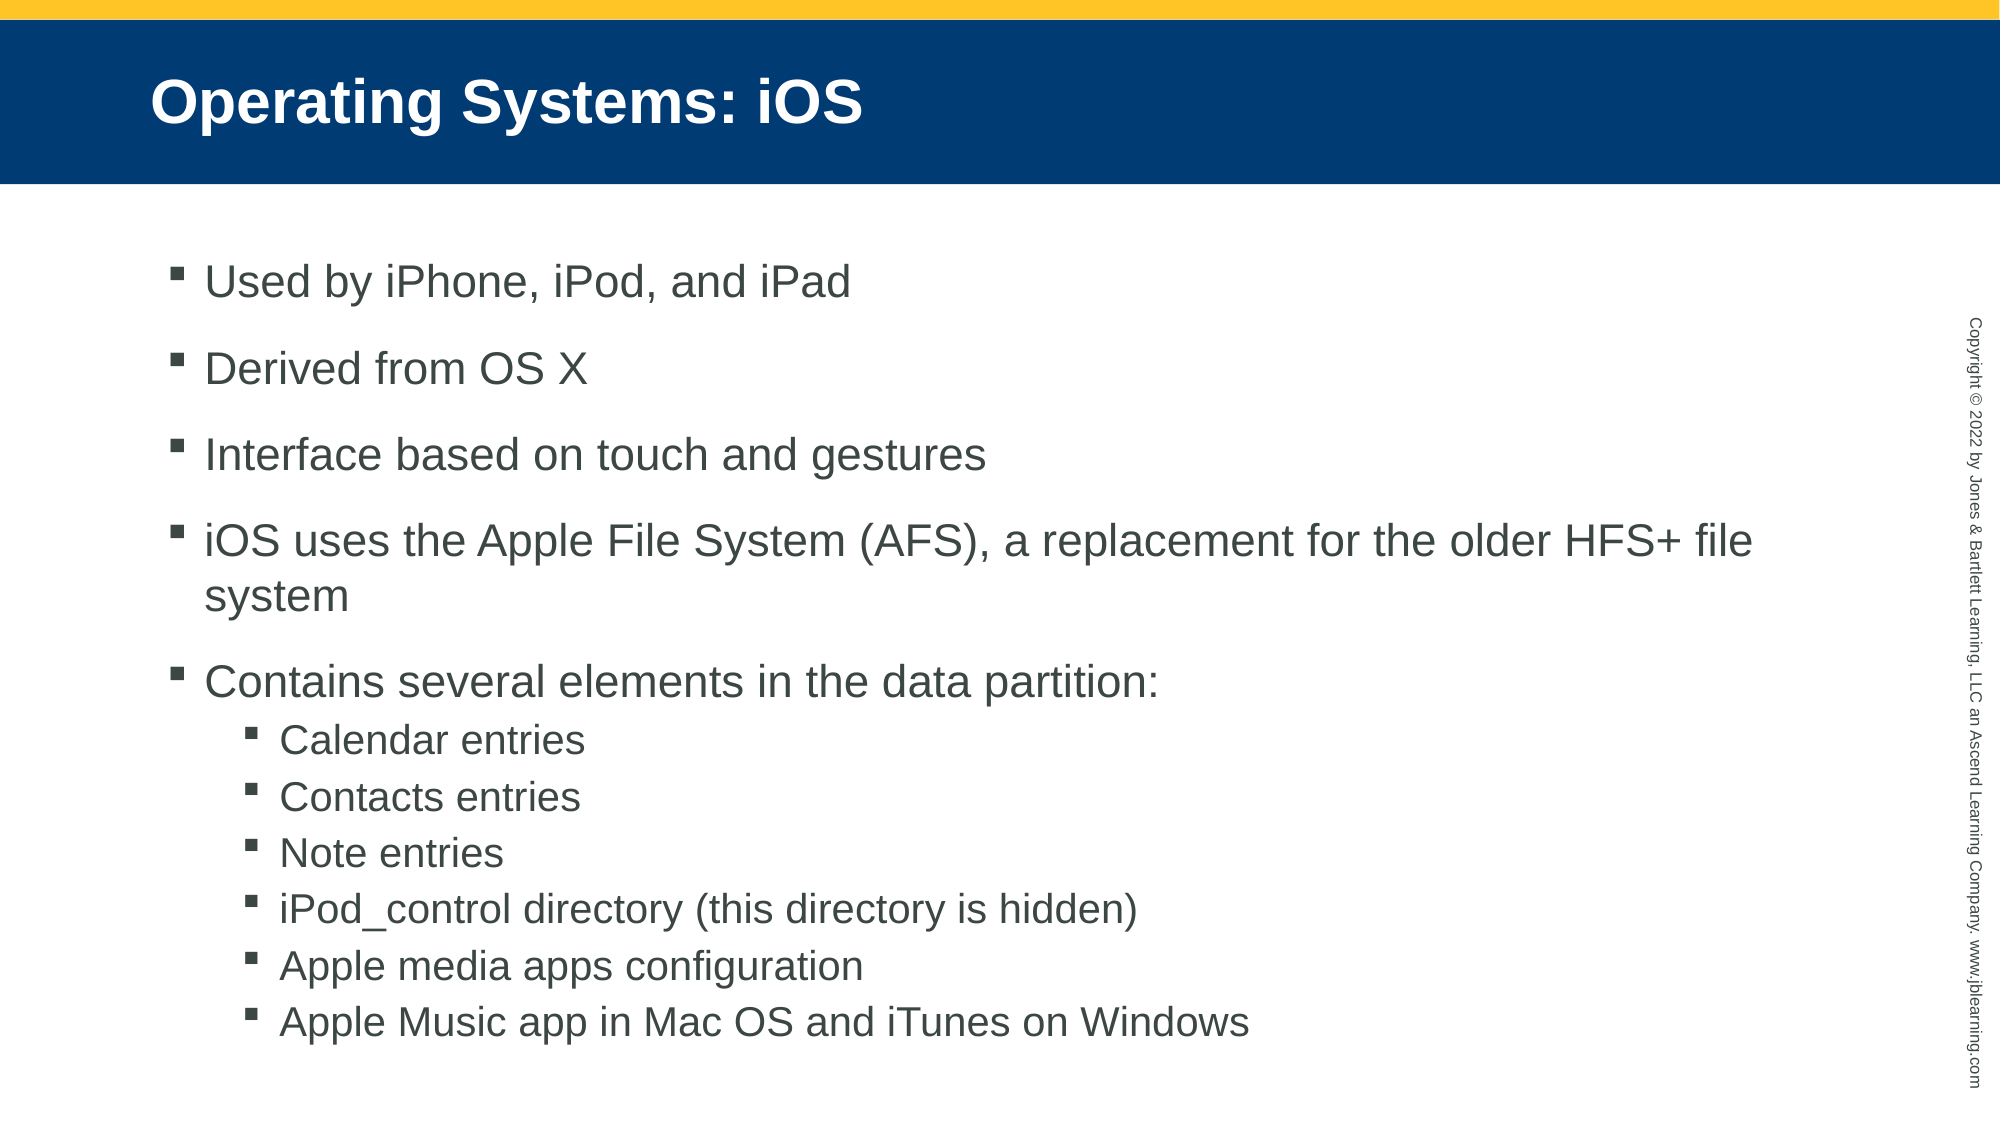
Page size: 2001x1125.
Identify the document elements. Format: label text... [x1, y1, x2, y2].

title Operating Systems: iOS [0, 19, 2000, 185]
list Used by iPhone, iPod, and iPad Derived from OS X Interface based on touch and gestures iOS uses the Apple File System (AFS), a replacement for the older HFS+ file system Contains several elements in the data partition: Calendar entries Contacts entries Note entries iPod_control directory (this directory is hidden) Apple media apps configuration Apple Music app in Mac OS and iTunes on Windows [151, 244, 1840, 1016]
